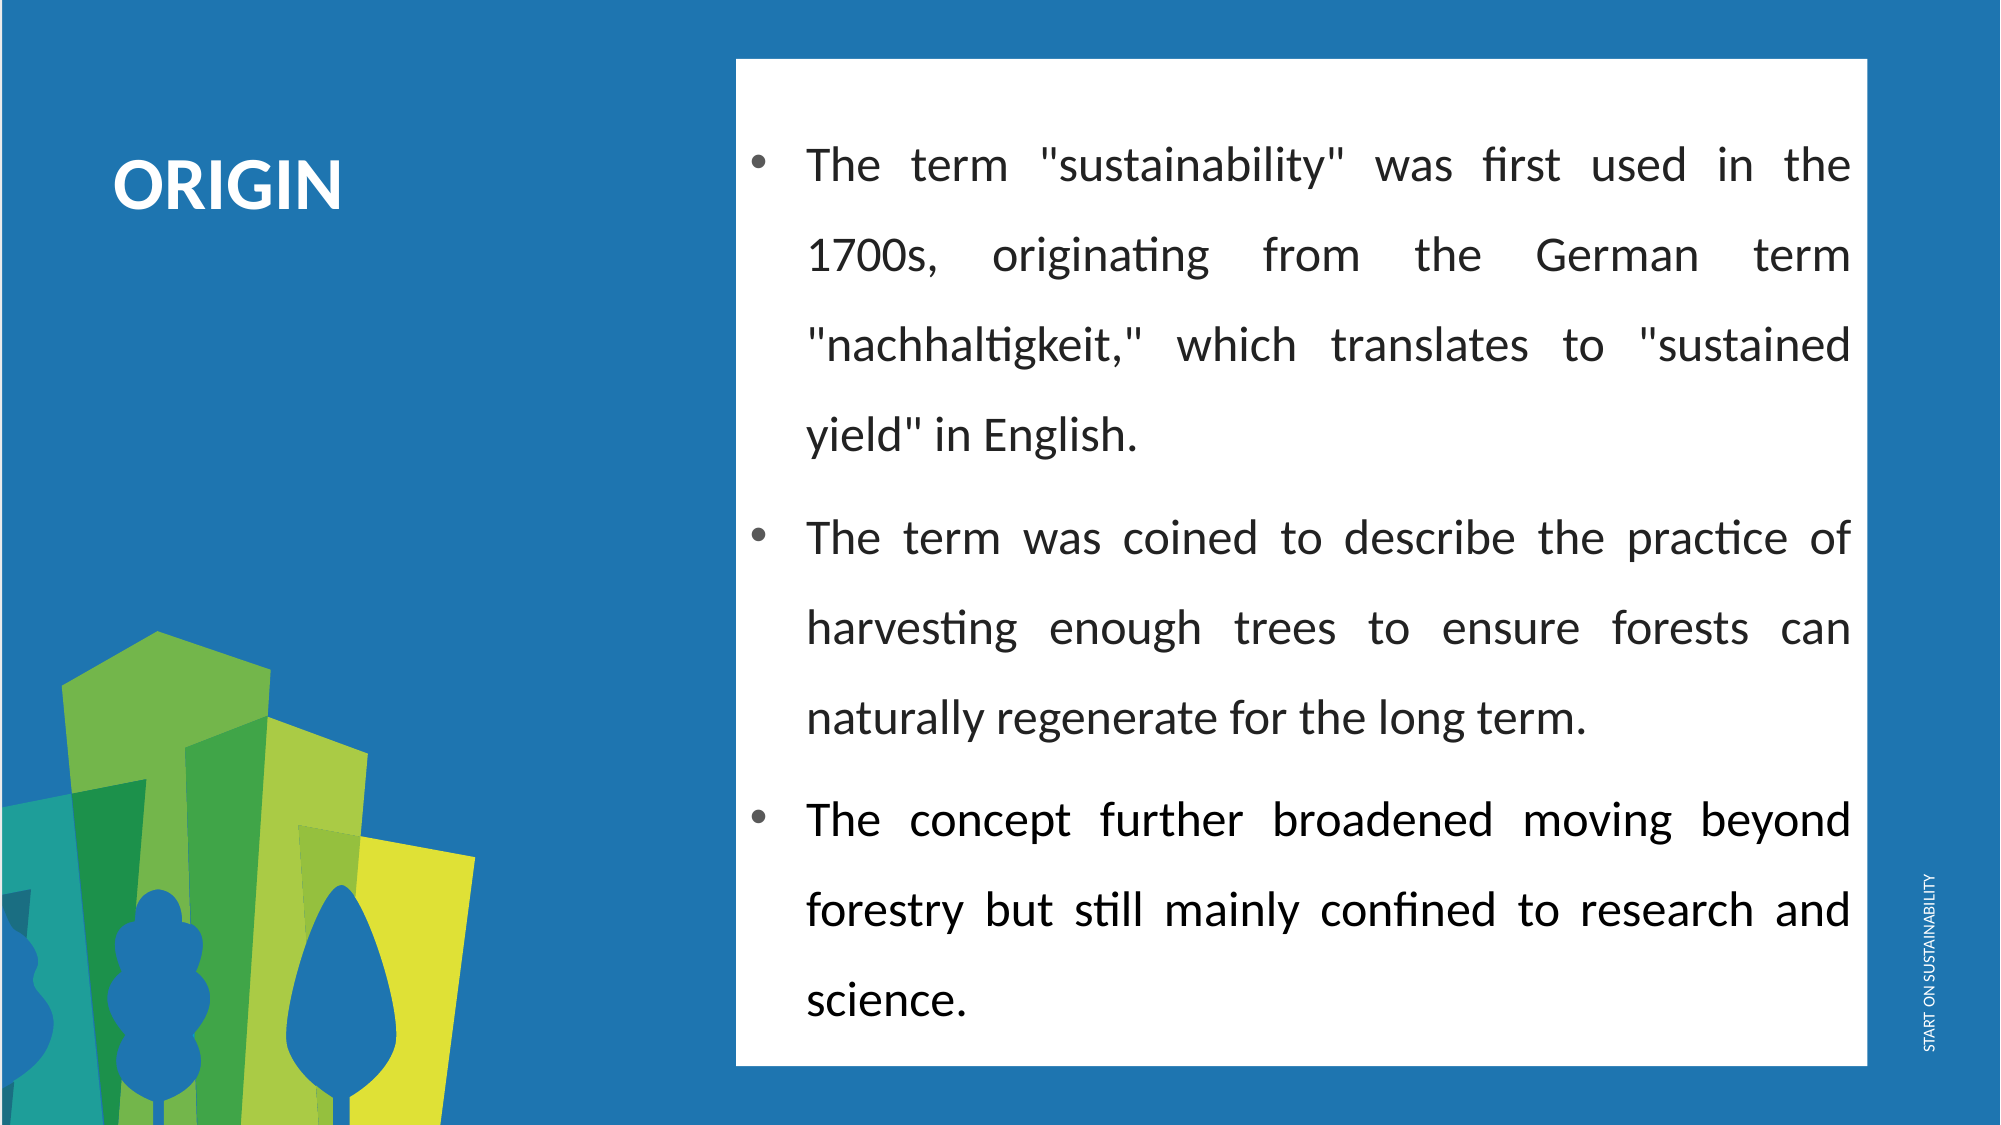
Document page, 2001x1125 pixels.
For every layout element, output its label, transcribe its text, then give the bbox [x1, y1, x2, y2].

list ORIGIN [98, 137, 612, 429]
list The term "sustainability" was first used in the 1700s, originating from the German term "nachhaltigkeit," which translates to "sustained yield" in English. The term was coined to describe the practice of harvesting enough trees to ensure forests can naturally regenerate for the long term. The concept further broadened moving beyond forestry but still mainly confined to research and science. [734, 94, 1868, 1063]
